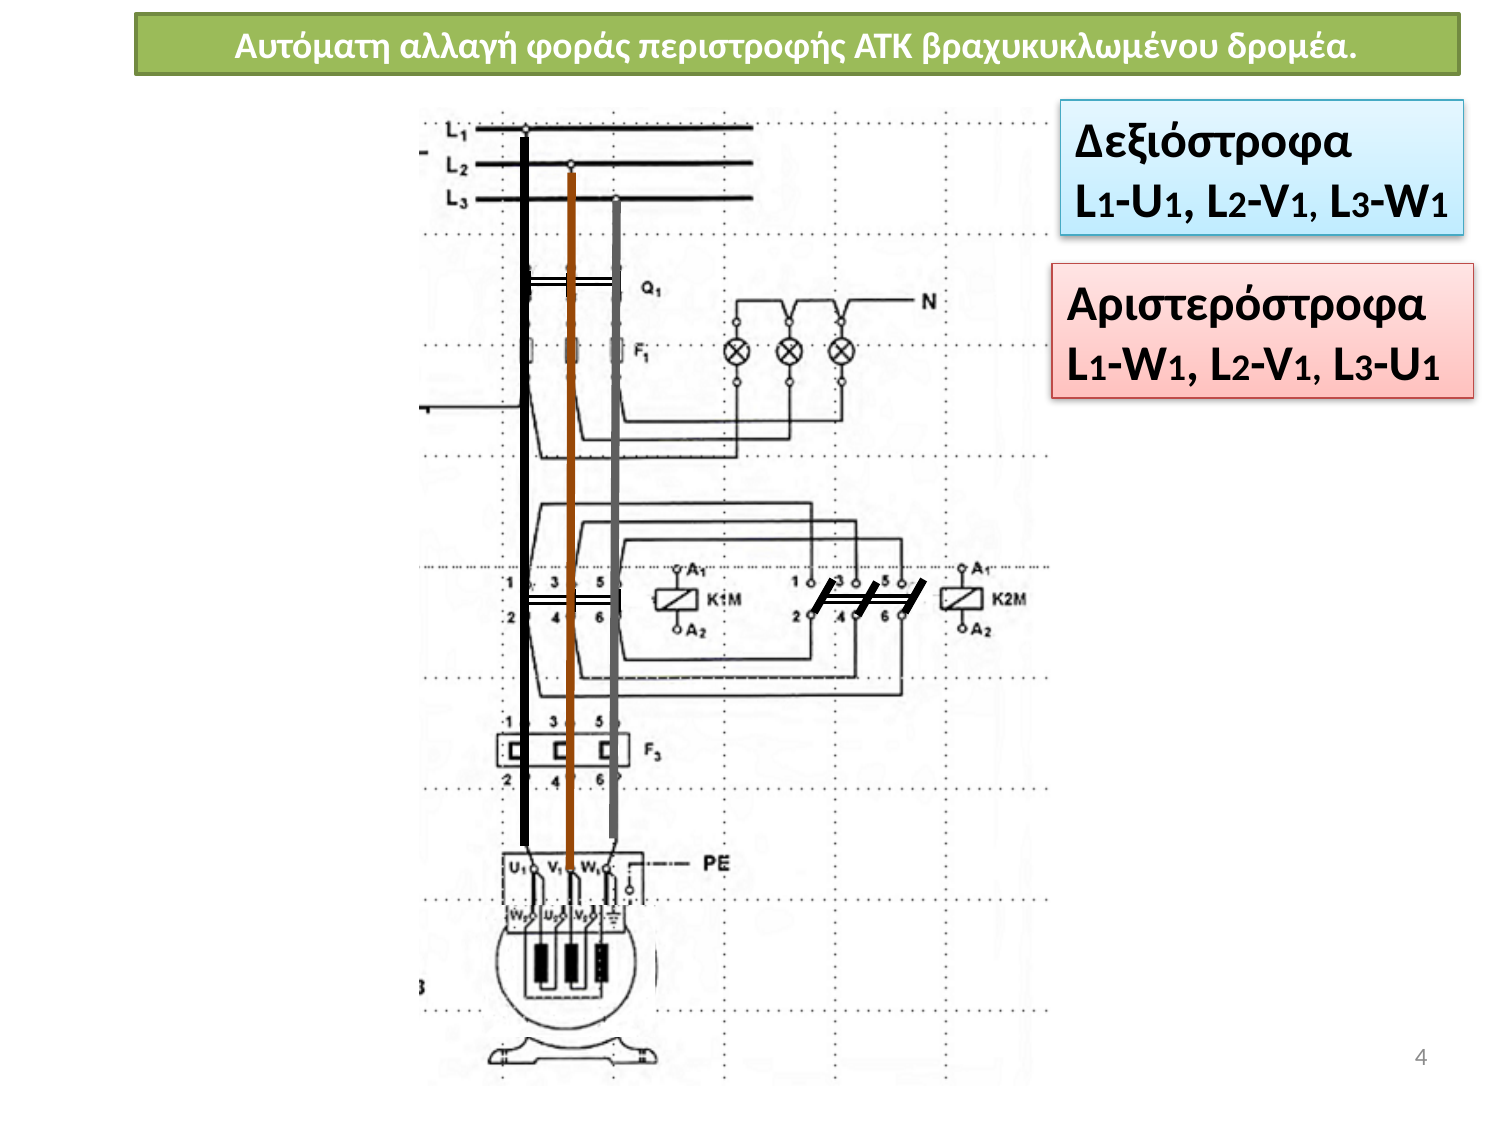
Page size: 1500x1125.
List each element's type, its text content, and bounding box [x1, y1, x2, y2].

text_box Αριστερόστροφα L1-W1, L2-V1, L3-U1 [1055, 263, 1474, 399]
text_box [613, 200, 617, 839]
picture [418, 107, 1051, 1086]
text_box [904, 579, 924, 613]
text_box Αυτόματη αλλαγή φοράς περιστροφής ΑΤΚ βραχυκυκλωμένου δρομέα. [134, 12, 1461, 76]
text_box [813, 579, 834, 613]
slide_number 4 [1092, 1025, 1443, 1086]
text_box Δεξιόστροφα L1-U1, L2-V1, L3-W1 [1060, 99, 1464, 236]
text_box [857, 581, 877, 616]
